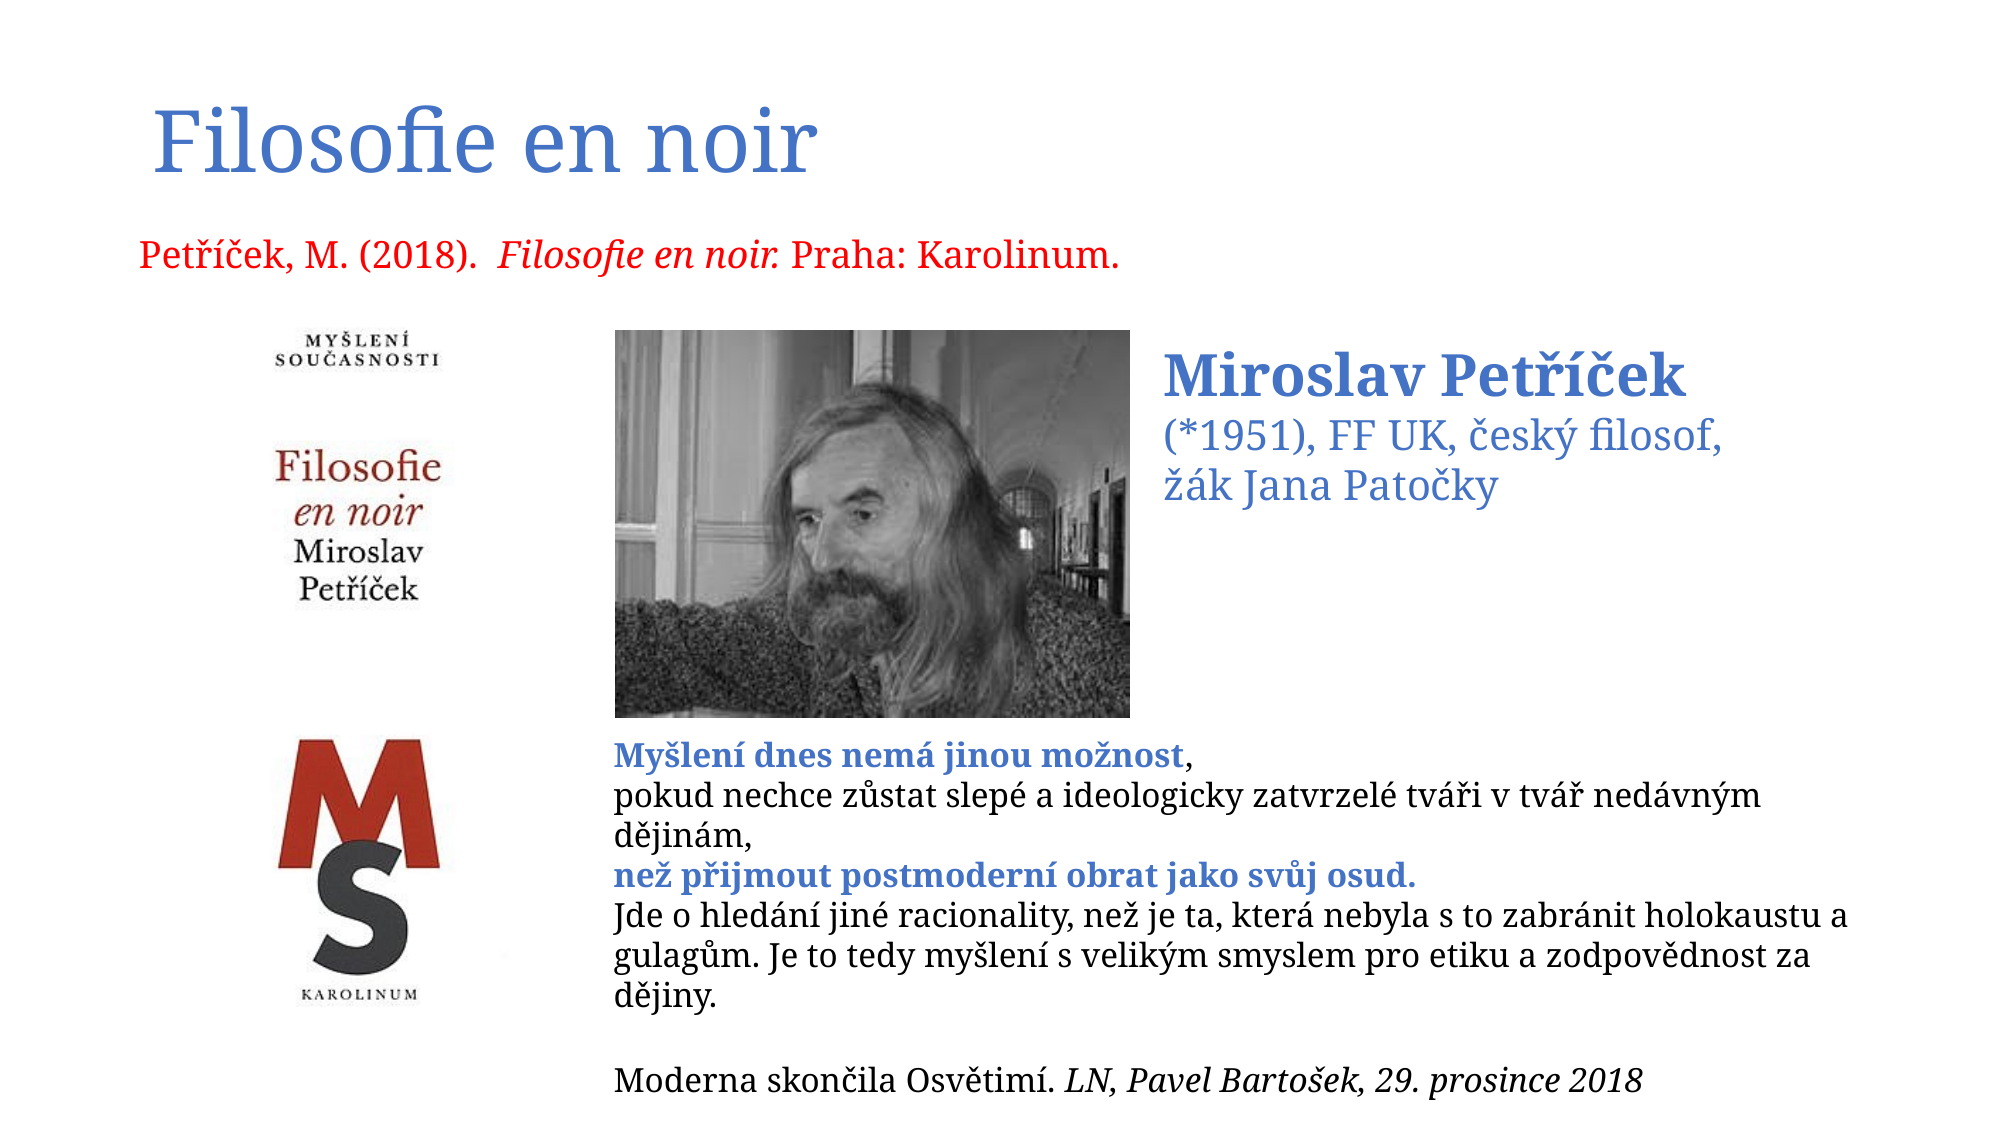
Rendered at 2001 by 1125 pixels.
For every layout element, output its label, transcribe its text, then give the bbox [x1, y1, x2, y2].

text_box Miroslav Petříček (*1951), FF UK, český filosof, žák Jana Patočky [1149, 330, 1738, 516]
title Filosofie en noir [137, 89, 1122, 199]
text_box Petříček, M. (2018). Filosofie en noir. Praha: Karolinum. [124, 223, 1136, 284]
text_box Myšlení dnes nemá jinou možnost, pokud nechce zůstat slepé a ideologicky zatvrzelé tváři v tvář nedávným dějinám, než přijmout postmoderní obrat jako svůj osud. Jde o hledání jiné racionality, než je ta, která nebyla s to zabránit holokaustu a gulagům. Je to tedy myšlení s velikým smyslem pro etiku a zodpovědnost za dějiny. Moderna skončila Osvětimí. LN, Pavel Bartošek, 29. prosince 2018 [598, 727, 1910, 1107]
picture [137, 305, 583, 1031]
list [615, 330, 1130, 718]
